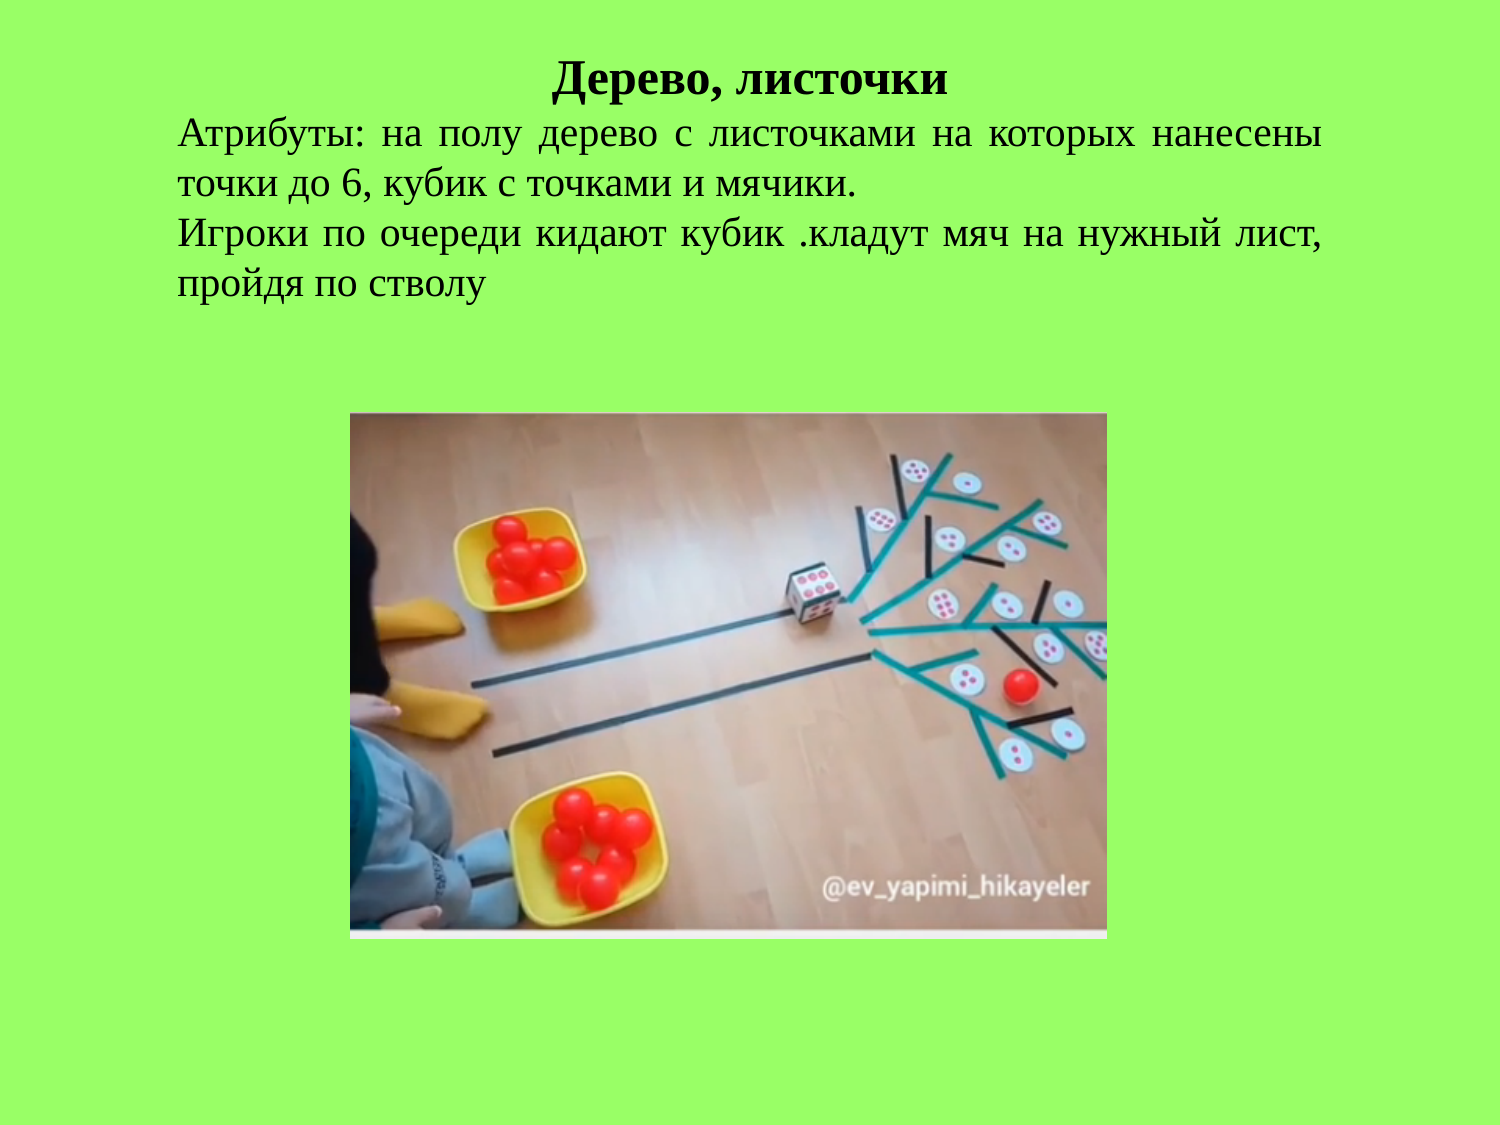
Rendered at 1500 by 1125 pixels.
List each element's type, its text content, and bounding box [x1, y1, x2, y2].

text_box Дерево, листочки Атрибуты: на полу дерево с листочками на которых нанесены точки до 6, кубик с точками и мячики. Игроки по очереди кидают кубик .кладут мяч на нужный лист, пройдя по стволу [162, 37, 1338, 313]
picture [349, 836, 356, 845]
picture [349, 412, 1107, 940]
